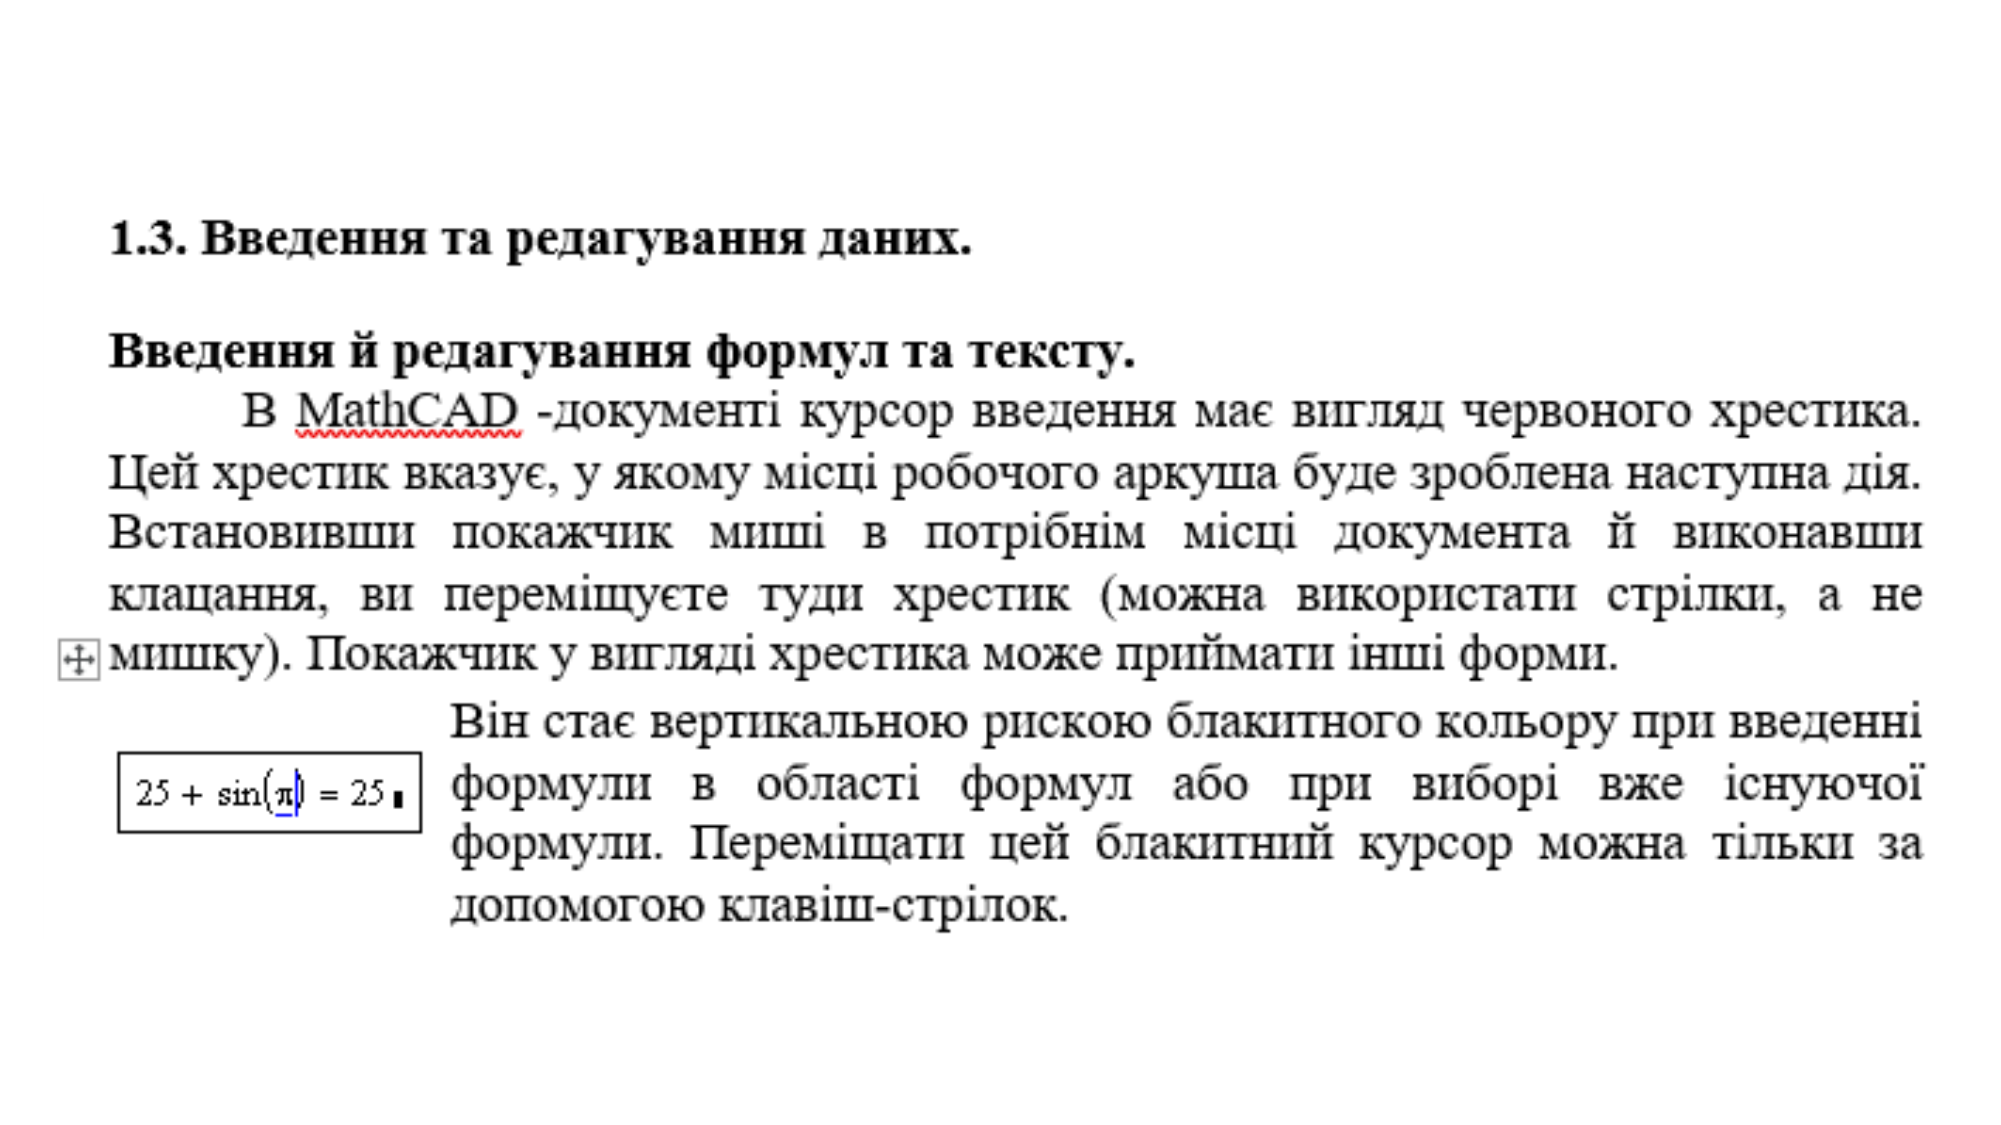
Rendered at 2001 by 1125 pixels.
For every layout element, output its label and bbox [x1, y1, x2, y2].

picture [42, 193, 1976, 939]
